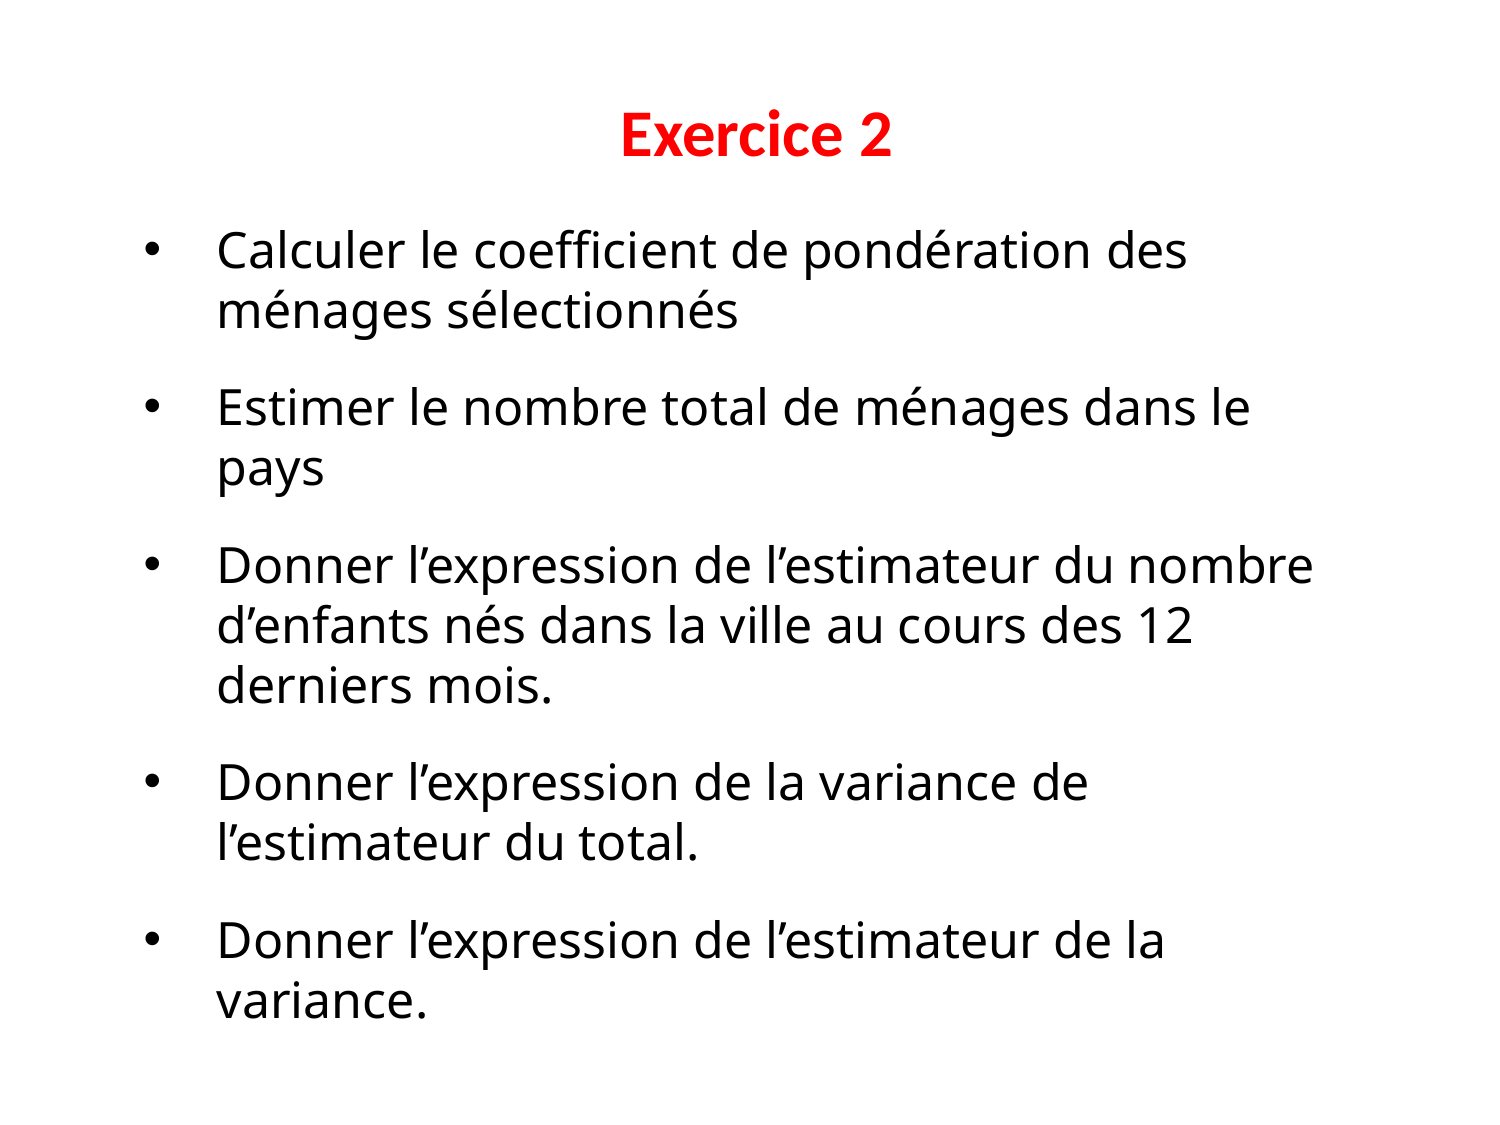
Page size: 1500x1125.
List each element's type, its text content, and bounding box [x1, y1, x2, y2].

text_box Calculer le coefficient de pondération des ménages sélectionnés Estimer le nombre total de ménages dans le pays Donner l’expression de l’estimateur du nombre d’enfants nés dans la ville au cours des 12 derniers mois. Donner l’expression de la variance de l’estimateur du total. Donner l’expression de l’estimateur de la variance. [128, 210, 1336, 1036]
title Exercice 2 [82, 70, 1432, 190]
